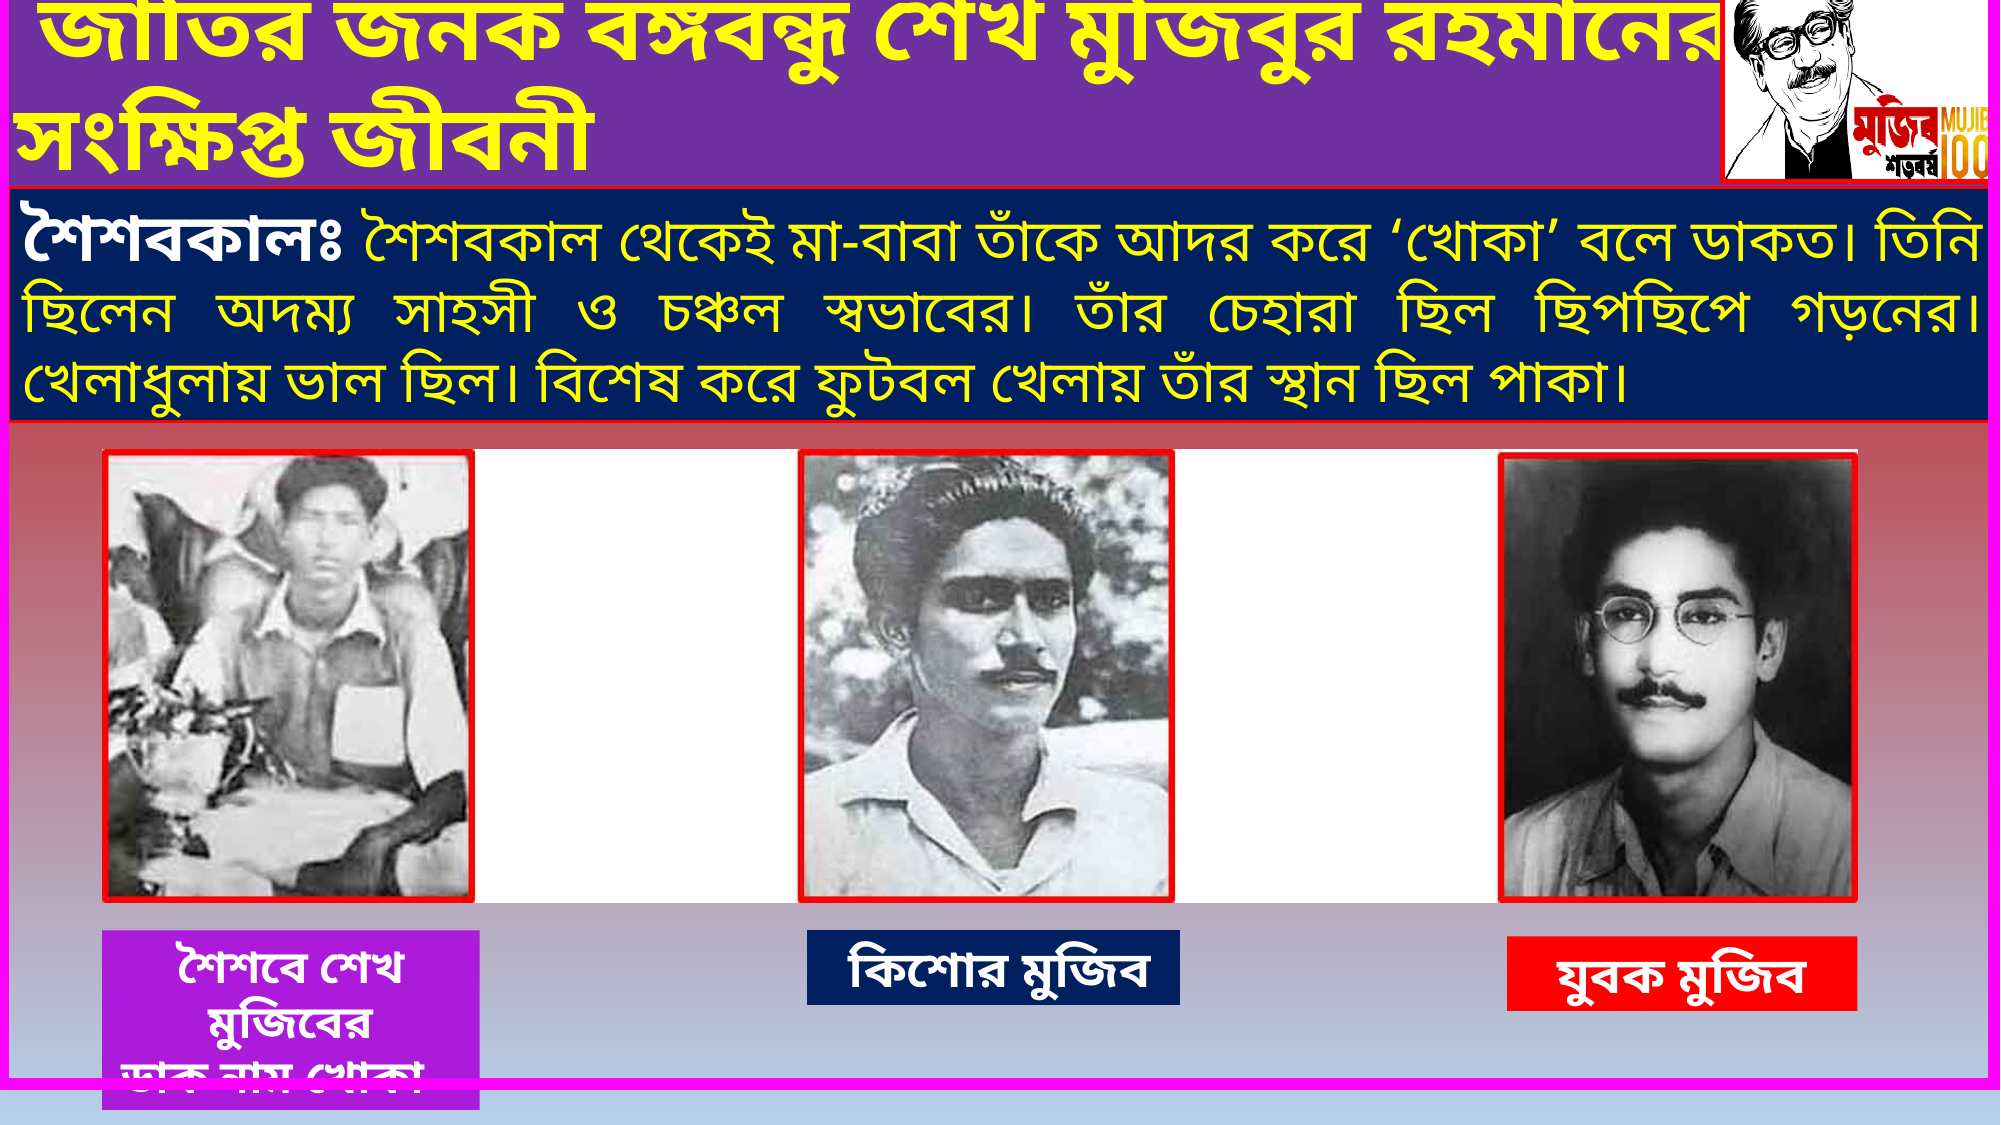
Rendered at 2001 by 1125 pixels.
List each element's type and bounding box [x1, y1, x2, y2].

picture [1724, 0, 1990, 179]
picture [102, 449, 1858, 903]
text_box [102, 930, 1858, 1057]
text_box [2, 0, 1995, 1085]
